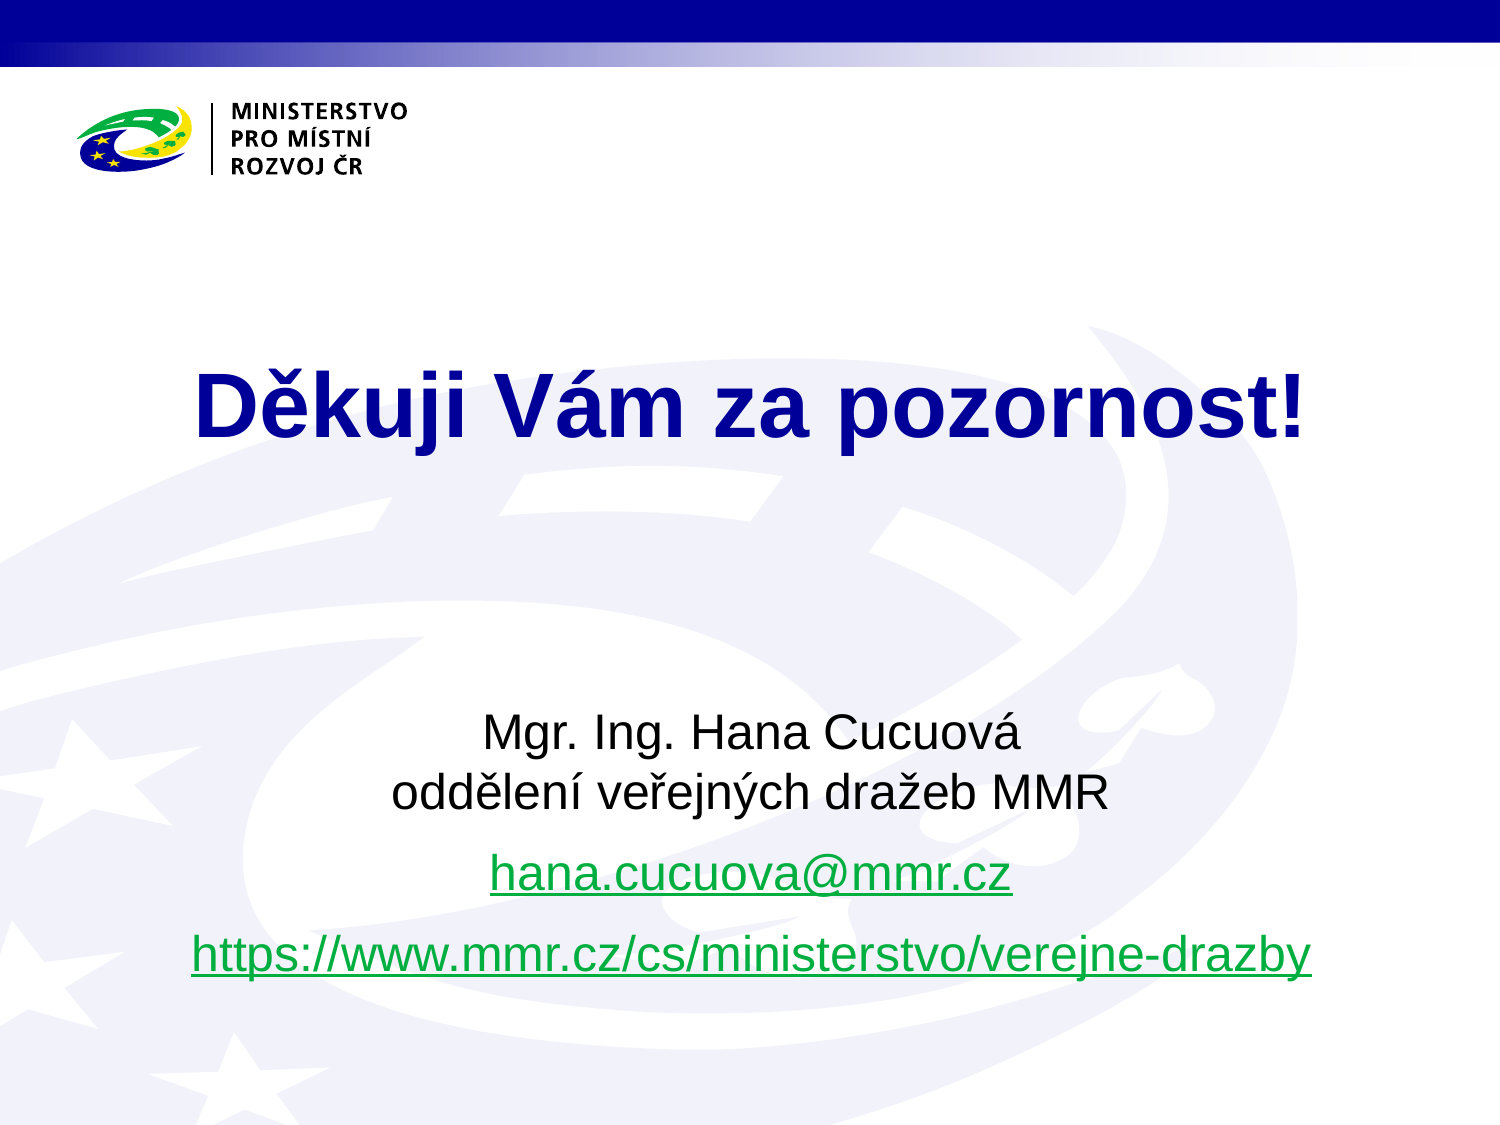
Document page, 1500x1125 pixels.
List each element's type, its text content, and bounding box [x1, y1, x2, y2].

list Děkuji Vám za pozornost! Mgr. Ing. Hana Cucuová oddělení veřejných dražeb MMR hana.cucuova@mmr.cz https://www.mmr.cz/cs/ministerstvo/verejne-drazby [76, 338, 1427, 1059]
